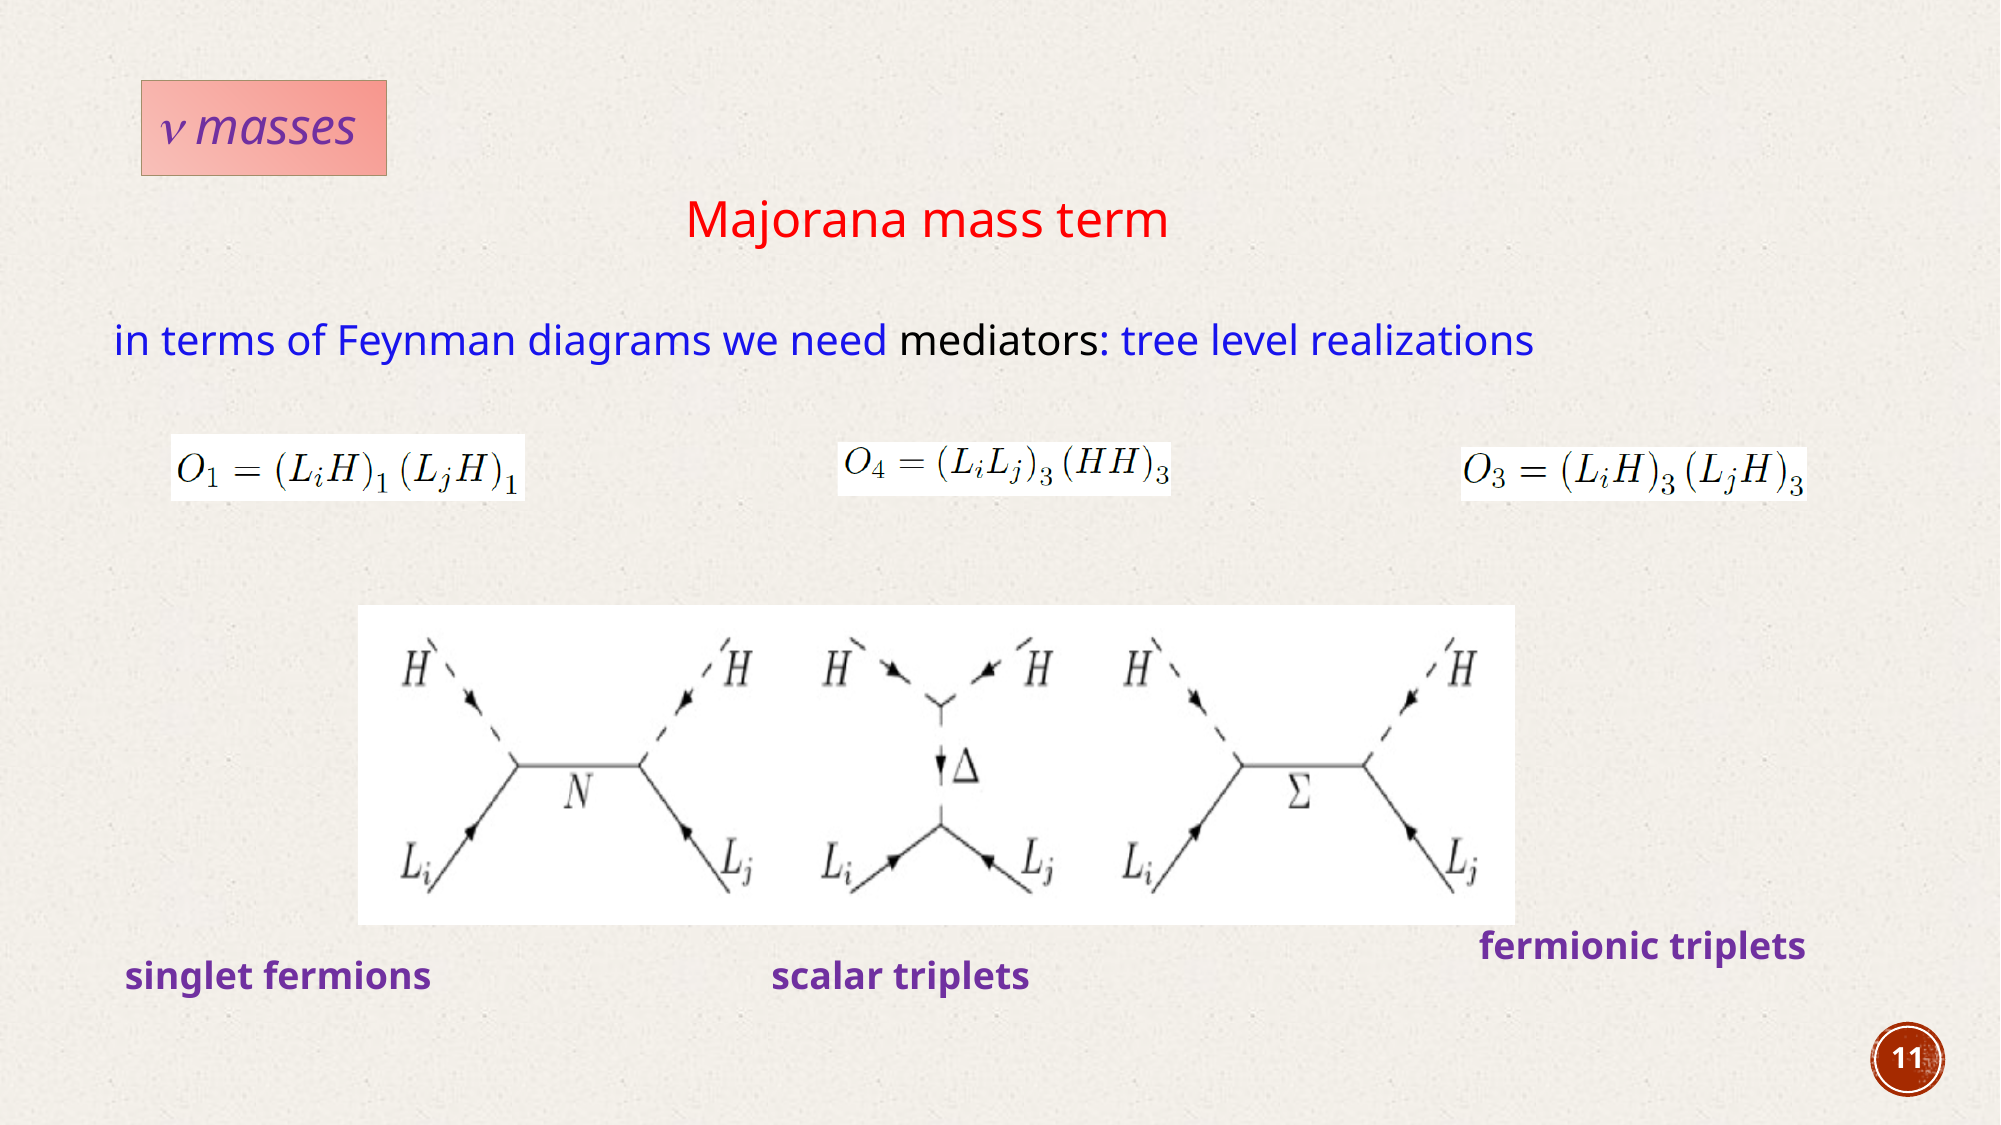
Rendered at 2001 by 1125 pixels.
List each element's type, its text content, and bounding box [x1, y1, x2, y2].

text_box scalar triplets [756, 944, 1046, 1005]
slide_number 11 [1855, 1028, 1961, 1089]
picture [1463, 450, 1805, 498]
text_box singlet fermions [110, 944, 447, 1005]
text_box Majorana mass term [670, 179, 1186, 255]
picture [173, 436, 523, 498]
text_box fermionic triplets [1464, 914, 1822, 975]
text_box in terms of Feynman diagrams we need mediators: tree level realizations [98, 306, 1550, 372]
picture [363, 611, 1514, 923]
picture [840, 445, 1169, 493]
text_box n masses [141, 80, 387, 176]
